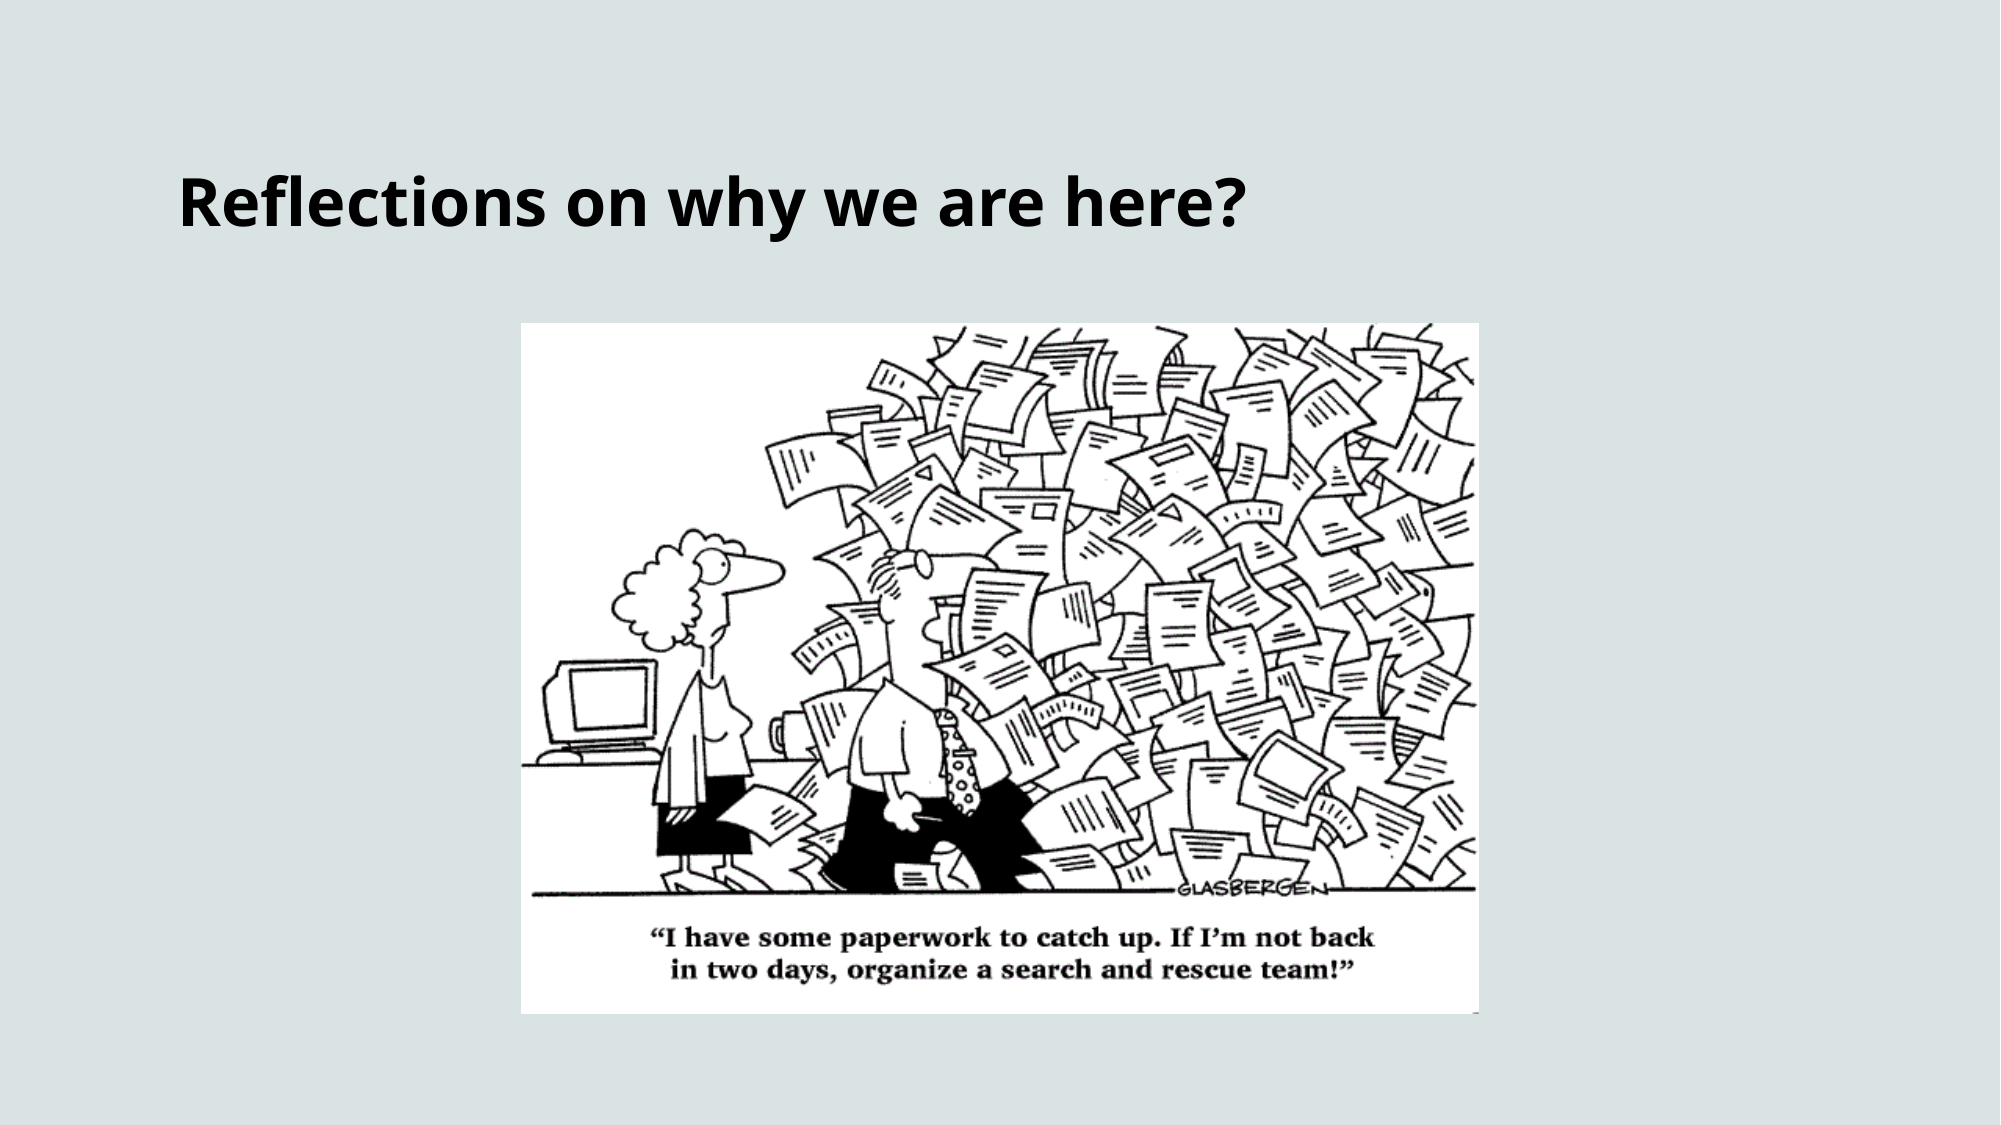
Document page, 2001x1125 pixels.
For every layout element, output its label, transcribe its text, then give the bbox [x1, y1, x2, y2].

picture [521, 322, 1479, 1015]
title Reflections on why we are here? [162, 64, 1838, 248]
